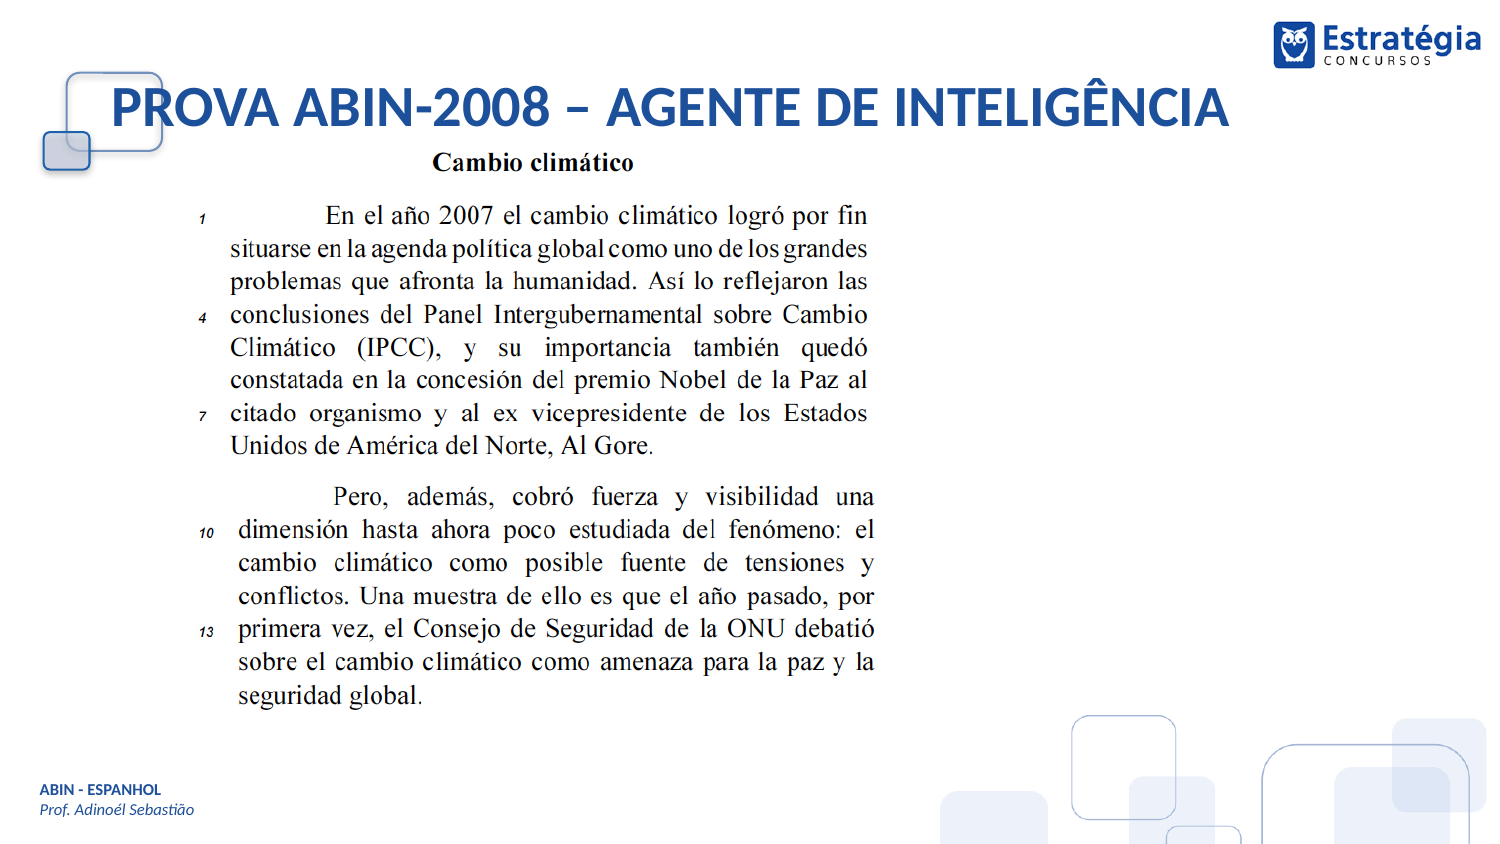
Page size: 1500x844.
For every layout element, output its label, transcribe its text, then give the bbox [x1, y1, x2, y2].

text_box Prova abin-2008 – agente de inteligêncIa [97, 60, 1258, 145]
text_box ABIN - ESPANHOL Prof. Adinoél Sebastião [24, 771, 563, 827]
picture [0, 0, 1500, 844]
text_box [43, 72, 163, 170]
